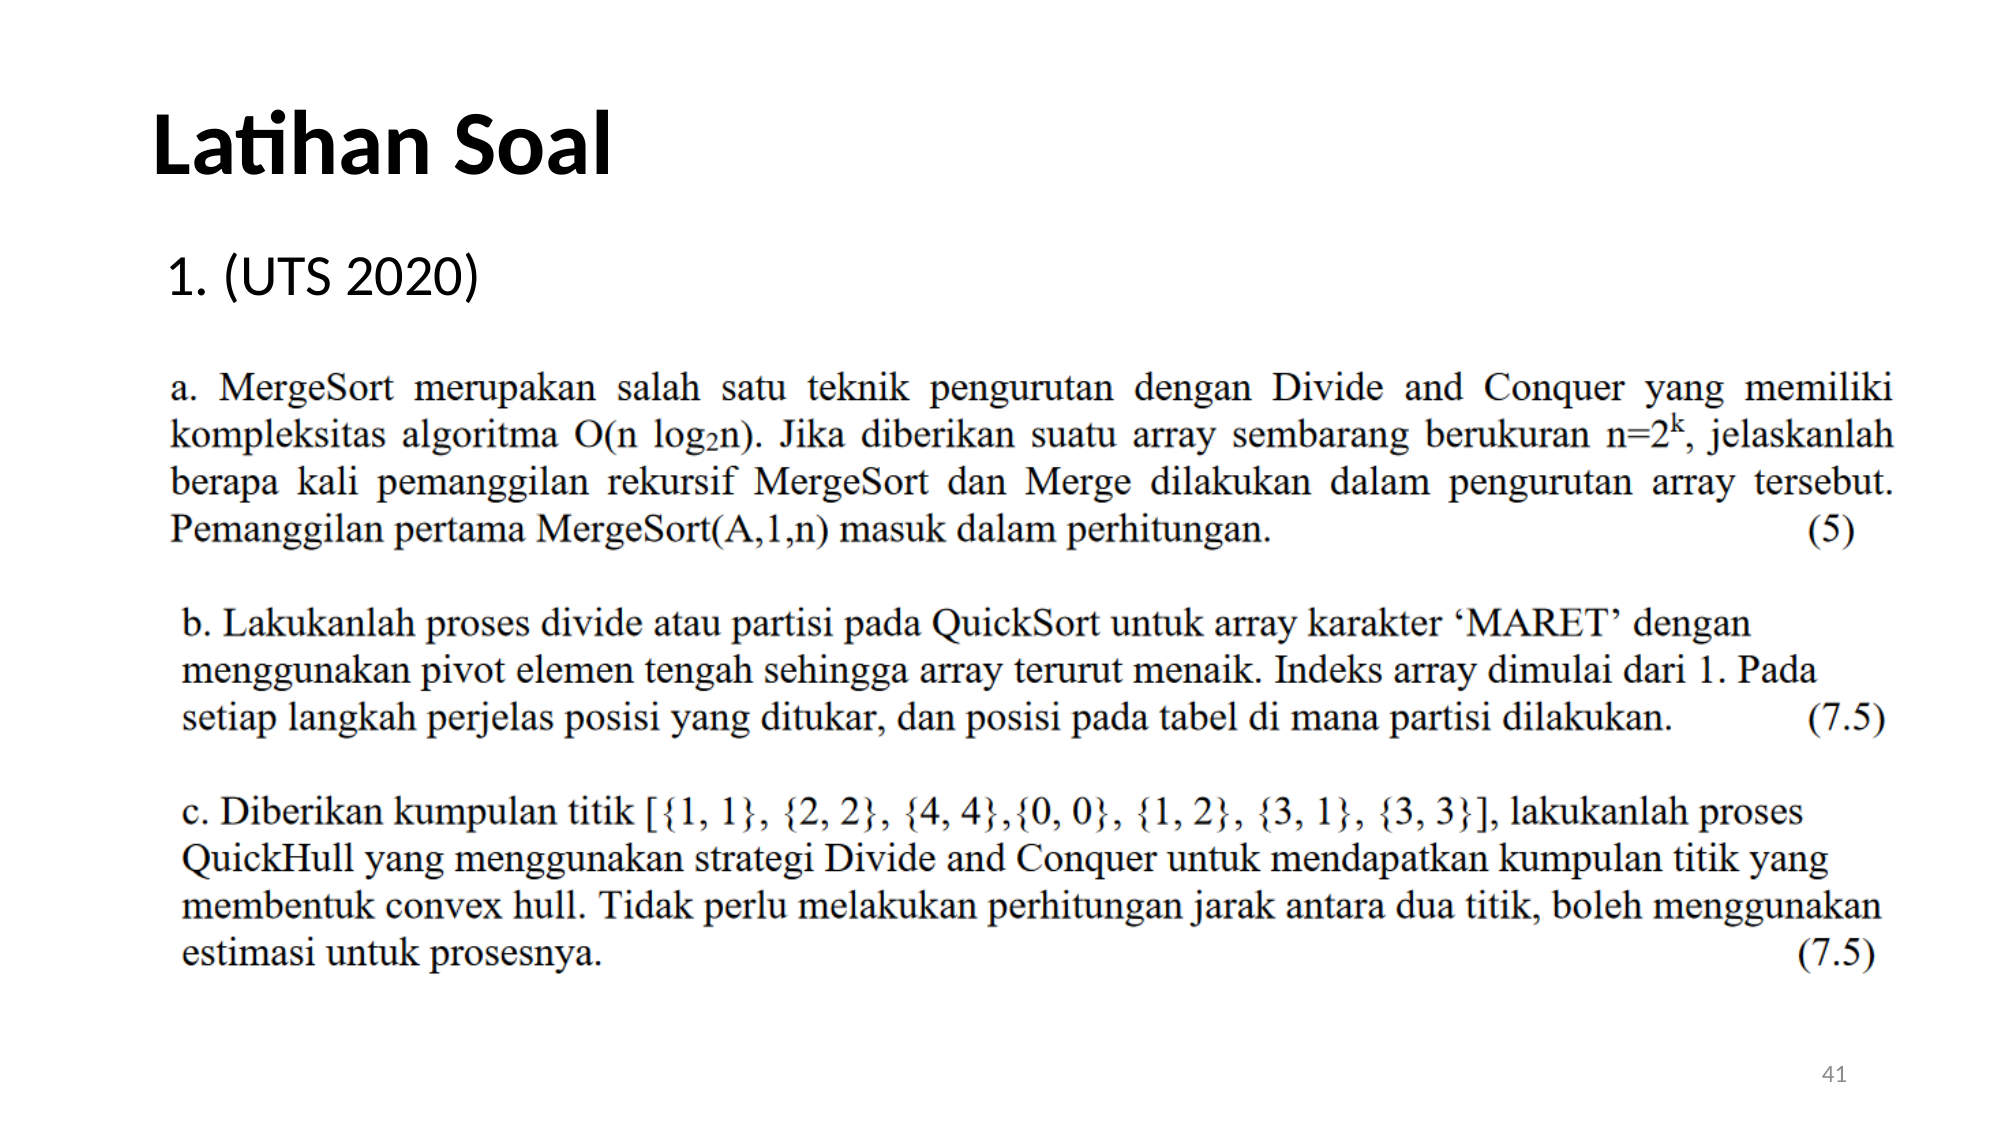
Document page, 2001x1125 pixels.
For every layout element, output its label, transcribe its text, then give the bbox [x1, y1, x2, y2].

title Latihan Soal [137, 59, 1863, 231]
slide_number 41 [1412, 1042, 1863, 1103]
picture [149, 354, 1922, 986]
list 1. (UTS 2020) [150, 237, 1875, 354]
